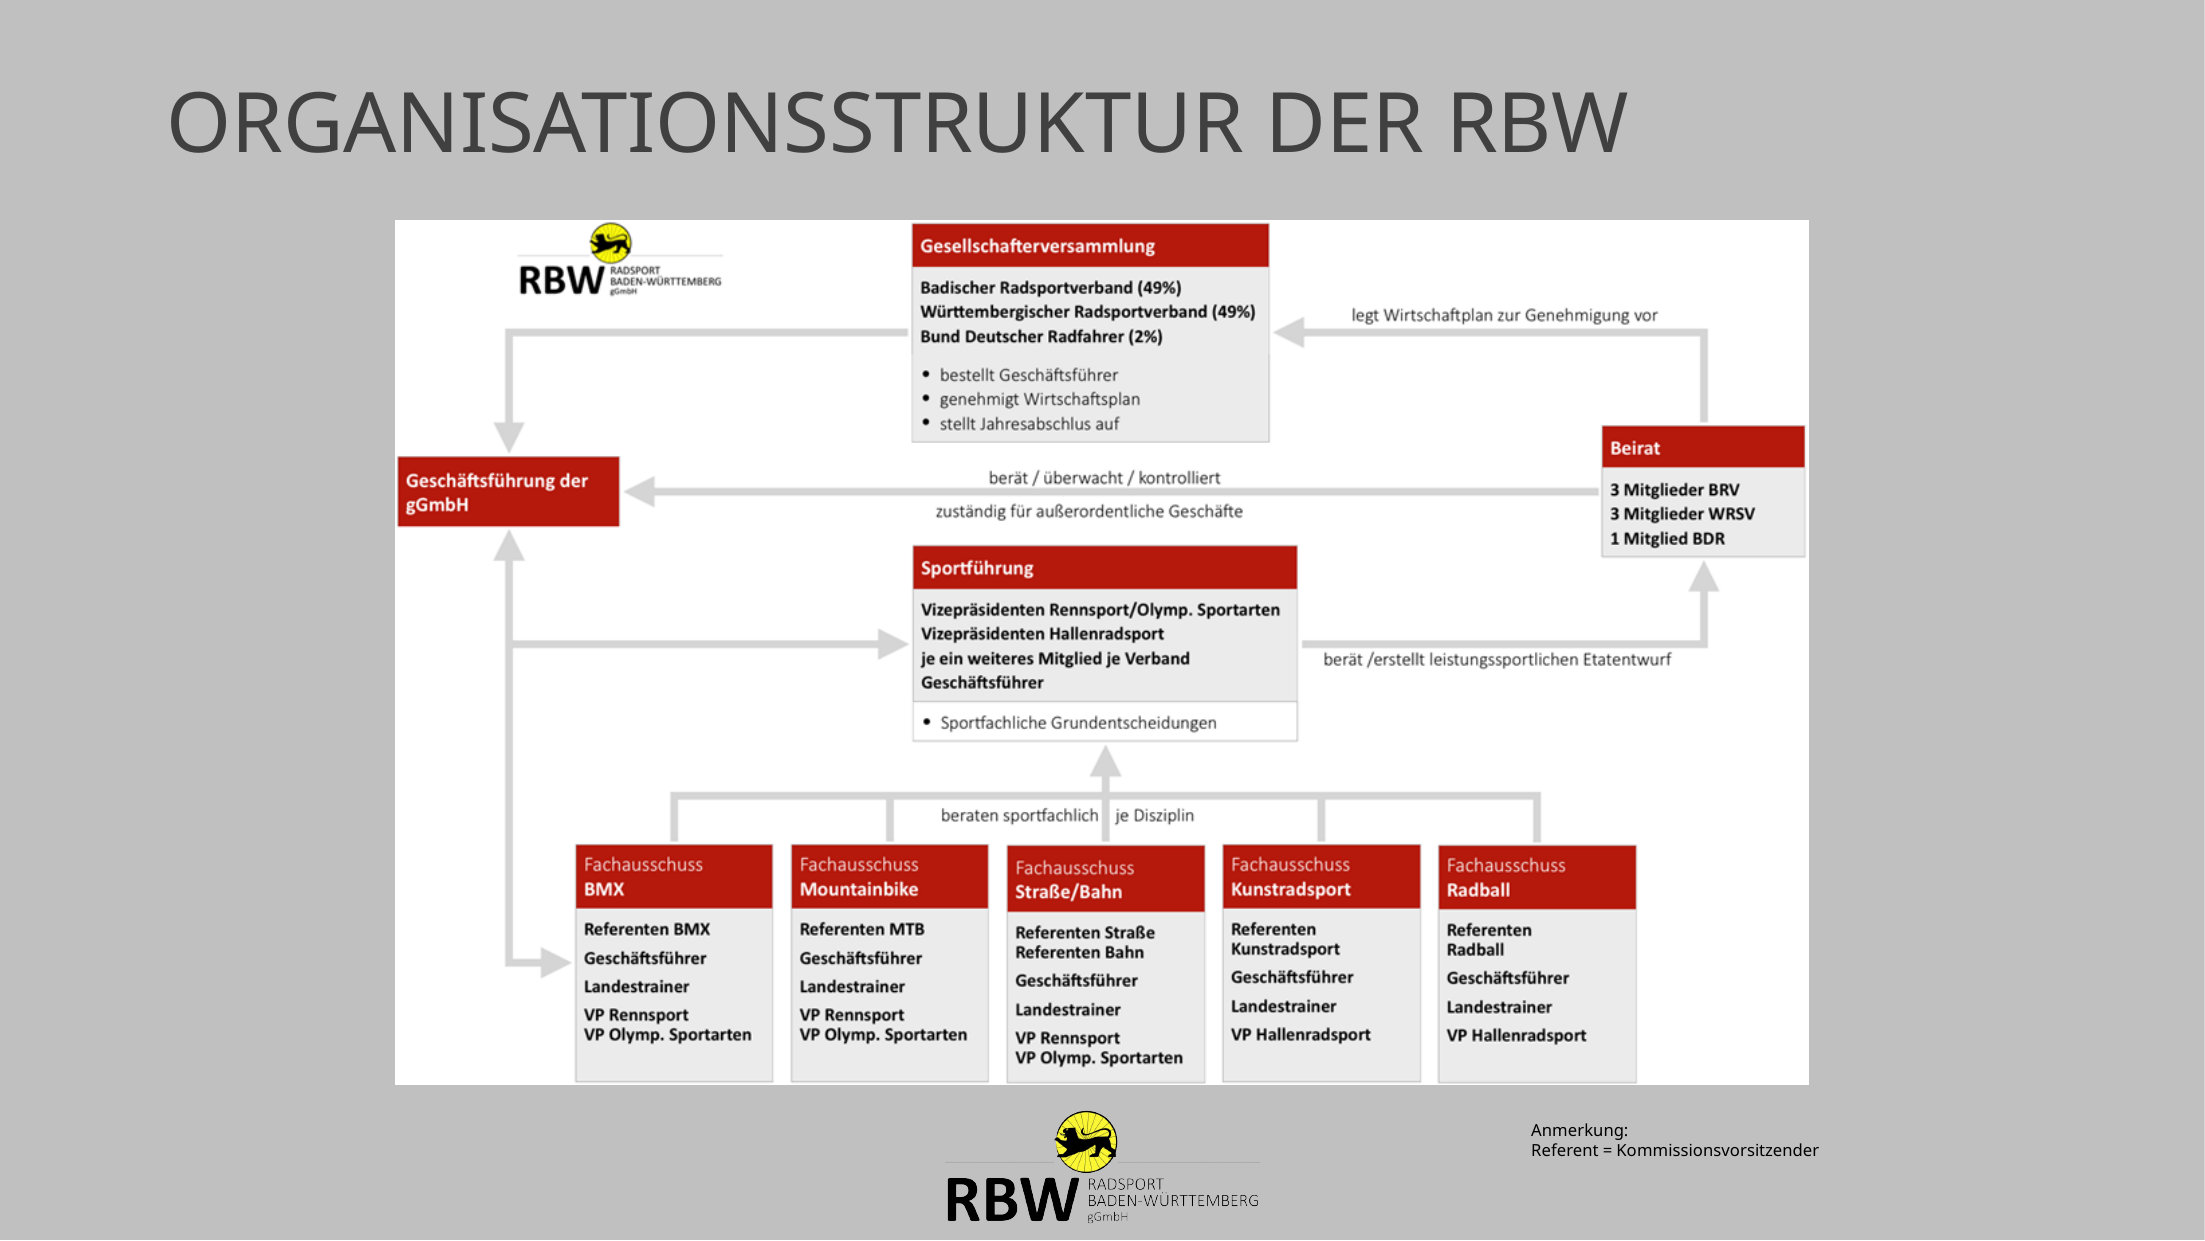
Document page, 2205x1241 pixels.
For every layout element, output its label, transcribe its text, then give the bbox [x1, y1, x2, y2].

text_box Anmerkung: Referent = Kommissionsvorsitzender [1516, 1112, 2073, 1168]
title Organisationsstruktur der RBW [151, 73, 2054, 234]
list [395, 220, 1809, 1085]
picture [944, 1110, 1261, 1224]
